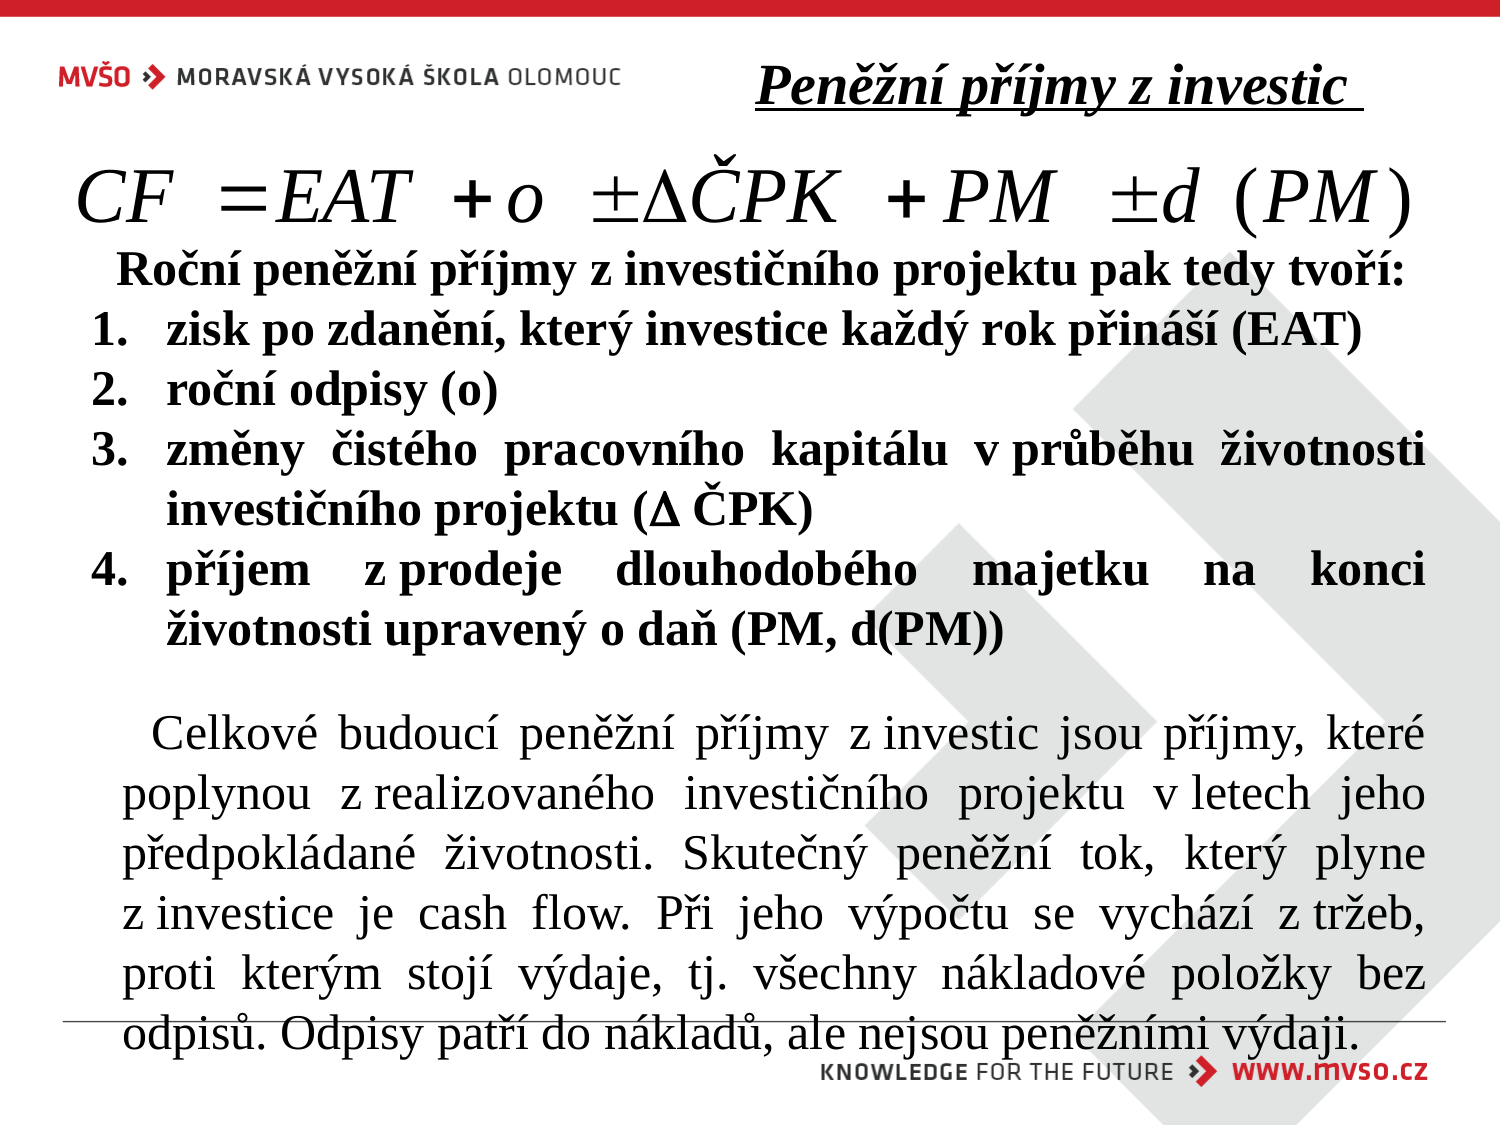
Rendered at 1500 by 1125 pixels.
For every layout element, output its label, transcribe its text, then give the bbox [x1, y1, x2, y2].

text_box Peněžní příjmy z investic [740, 38, 1500, 124]
picture [0, 0, 1500, 1125]
text_box Roční peněžní příjmy z investičního projektu pak tedy tvoří: zisk po zdanění, který investice každý rok přináší (EAT) roční odpisy (o) změny čistého pracovního kapitálu v průběhu životnosti investičního projektu ( ČPK) příjem z prodeje dlouhodobého majetku na konci životnosti upravený o daň (PM, d(PM)) [76, 227, 1443, 692]
text_box Celkové budoucí peněžní příjmy z investic jsou příjmy, které poplynou z realizovaného investičního projektu v letech jeho předpokládané životnosti. Skutečný peněžní tok, který plyne z investice je cash flow. Při jeho výpočtu se vychází z tržeb, proti kterým stojí výdaje, tj. všechny nákladové položky bez odpisů. Odpisy patří do nákladů, ale nejsou peněžními výdaji. [76, 692, 1443, 1068]
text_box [64, 136, 1429, 269]
